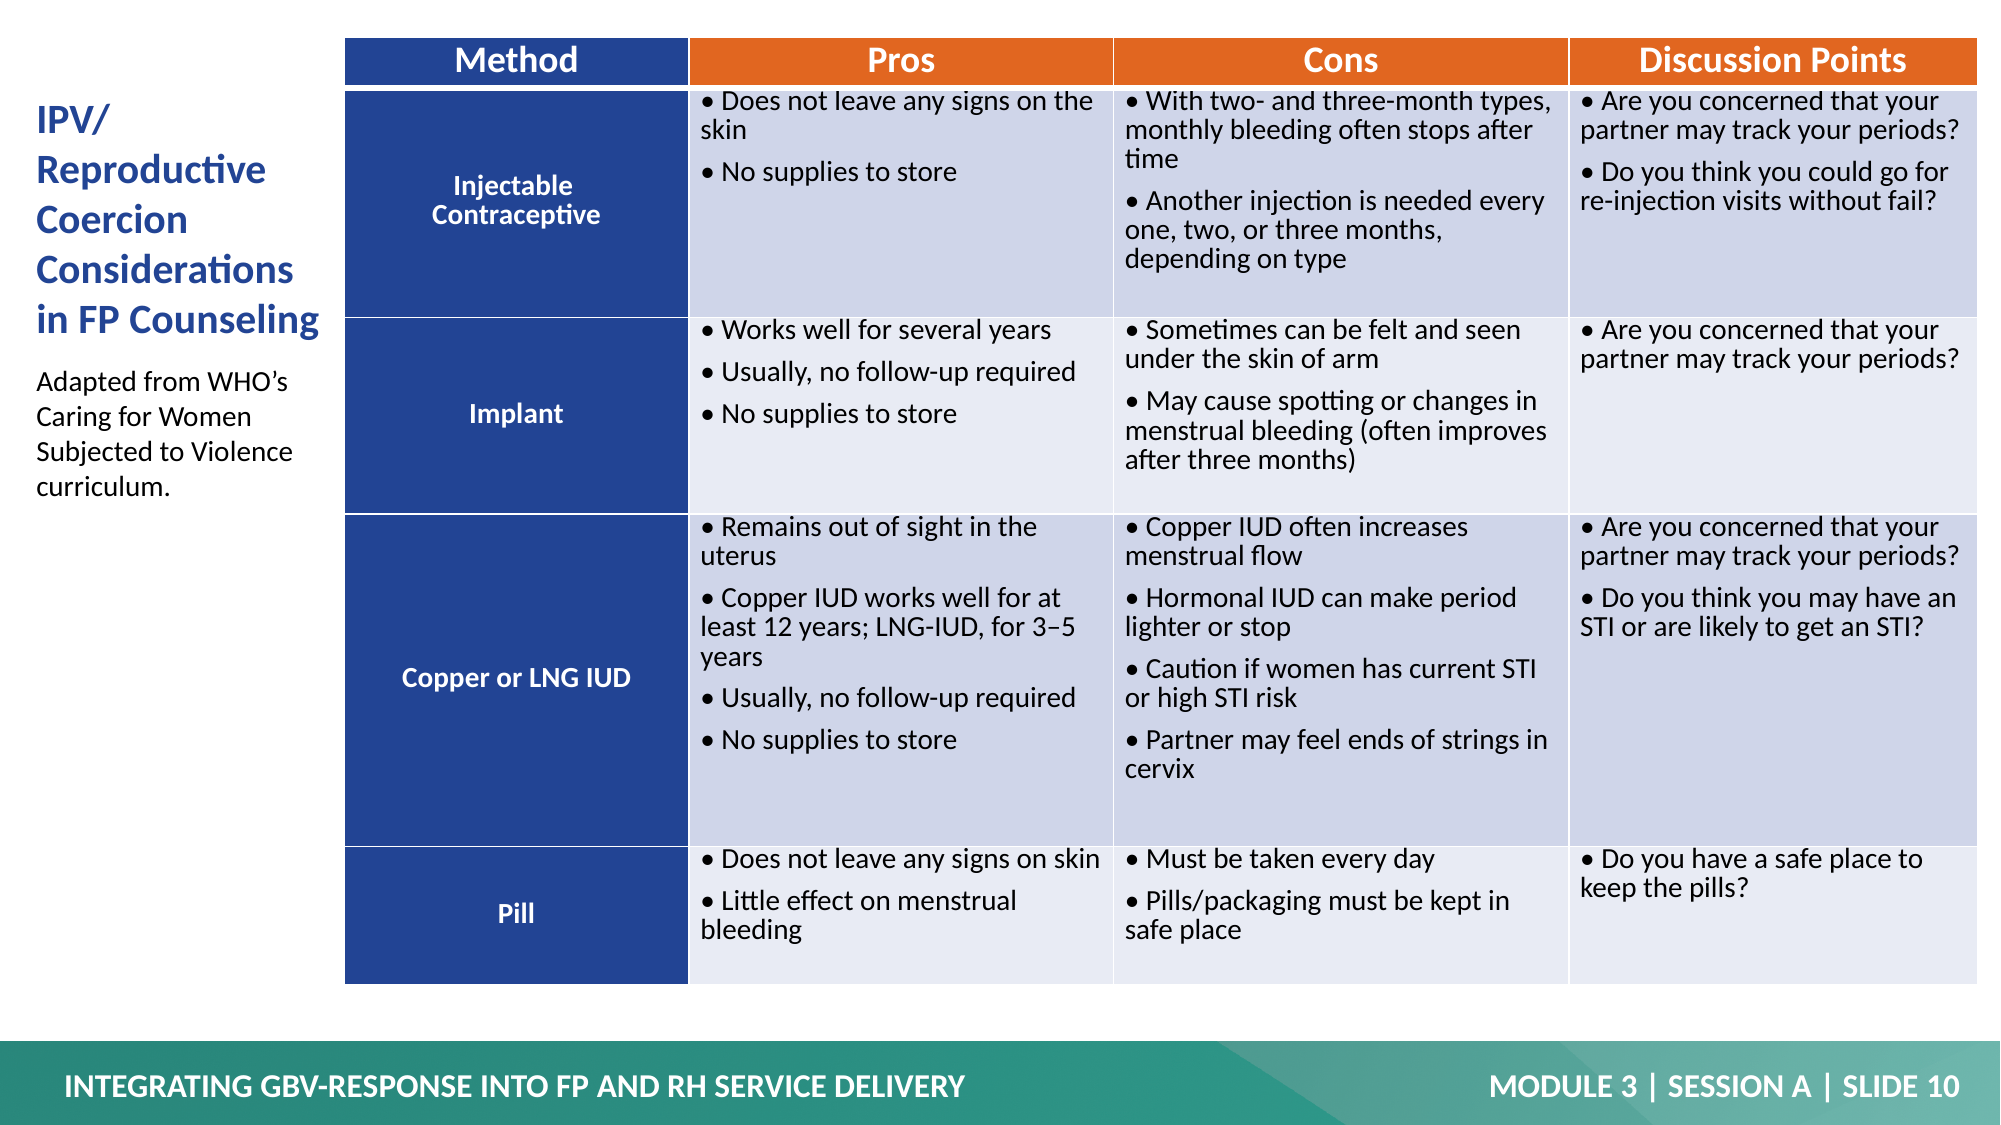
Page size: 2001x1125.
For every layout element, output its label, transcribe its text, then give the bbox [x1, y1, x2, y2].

table_cell • Sometimes can be felt and seen under the skin of arm • May cause spotting or changes in menstrual bleeding (often improves after three months) [1114, 318, 1568, 513]
table_cell • Are you concerned that your partner may track your periods? • Do you think you could go for re-injection visits without fail? [1570, 91, 1977, 317]
table_cell • Copper IUD often increases menstrual flow • Hormonal IUD can make period lighter or stop • Caution if women has current STI or high STI risk • Partner may feel ends of strings in cervix [1114, 515, 1568, 846]
table_cell Injectable Contraceptive [345, 91, 688, 317]
table_cell Implant [345, 318, 688, 513]
table_cell • Are you concerned that your partner may track your periods? [1570, 318, 1977, 513]
table_cell • Do you have a safe place to keep the pills? [1570, 847, 1977, 984]
table_header Pros [690, 38, 1113, 85]
table_cell • Must be taken every day • Pills/packaging must be kept in safe place [1114, 847, 1568, 984]
table_cell • With two- and three-month types, monthly bleeding often stops after time • Another injection is needed every one, two, or three months, depending on type [1114, 91, 1568, 317]
text_box Adapted from WHO’s Caring for Women Subjected to Violence curriculum. [21, 354, 366, 510]
table_cell • Does not leave any signs on skin • Little effect on menstrual bleeding [690, 847, 1113, 984]
title IPV/ Reproductive Coercion Considerations in FP Counseling [21, 84, 345, 354]
table_header Cons [1114, 38, 1568, 85]
table_header Discussion Points [1570, 38, 1977, 85]
table_cell • Works well for several years • Usually, no follow-up required • No supplies to store [690, 318, 1113, 513]
table_cell • Does not leave any signs on the skin • No supplies to store [690, 91, 1113, 317]
table_cell Copper or LNG IUD [345, 515, 688, 846]
picture [0, 1041, 2000, 1125]
table_header Method [345, 38, 688, 85]
table_cell Pill [345, 847, 688, 984]
table_cell • Are you concerned that your partner may track your periods? • Do you think you may have an STI or are likely to get an STI? [1570, 515, 1977, 846]
table_cell • Remains out of sight in the uterus • Copper IUD works well for at least 12 years; LNG-IUD, for 3–5 years • Usually, no follow-up required • No supplies to store [690, 515, 1113, 846]
text_box [105, 22, 627, 79]
